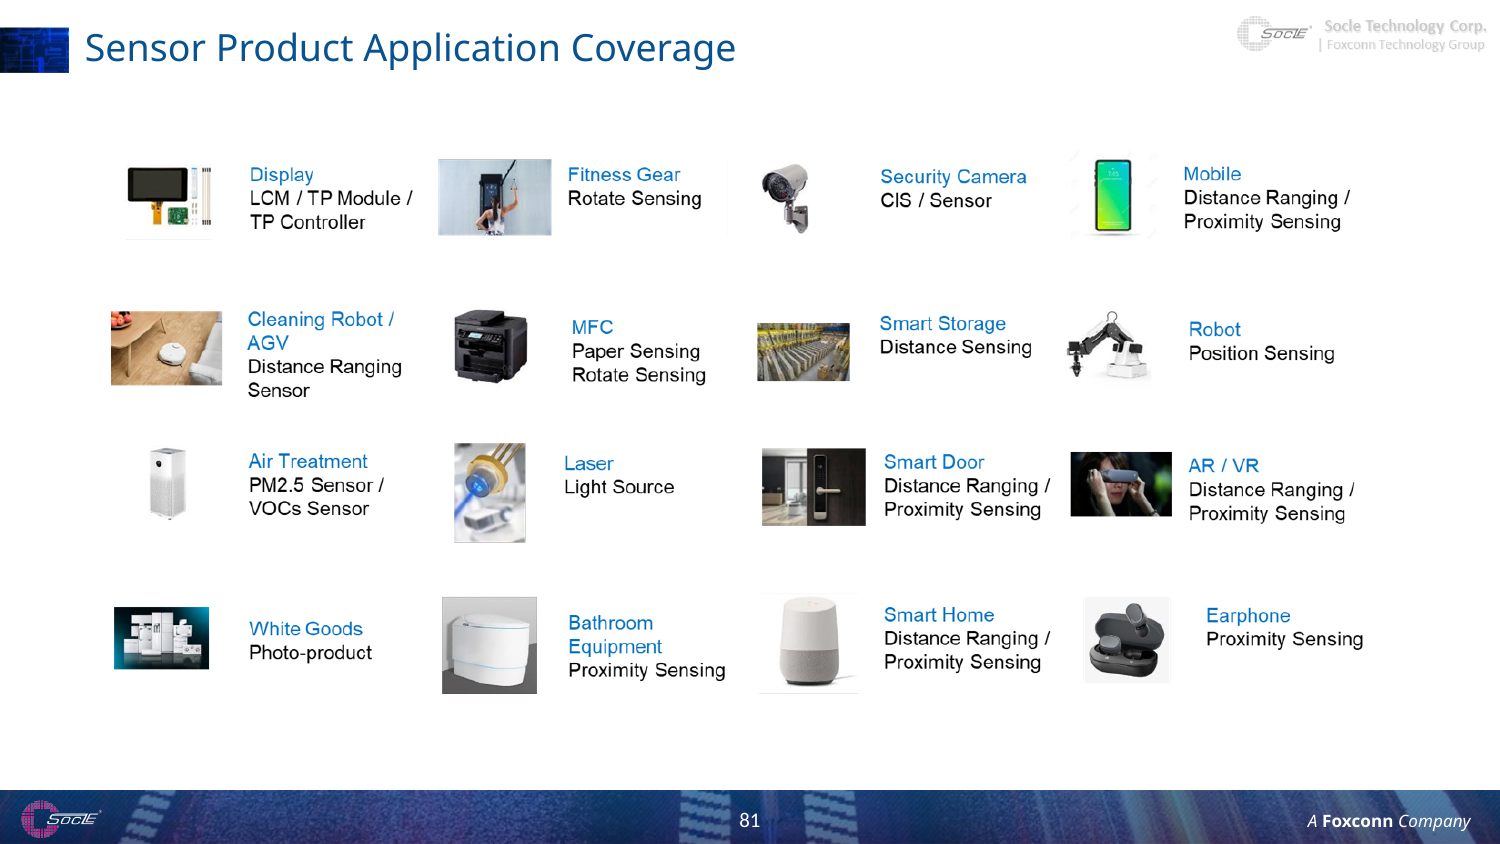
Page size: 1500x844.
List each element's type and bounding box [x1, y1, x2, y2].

picture [0, 28, 68, 72]
picture [111, 149, 1434, 694]
title [70, 26, 1330, 73]
picture [0, 790, 1500, 844]
